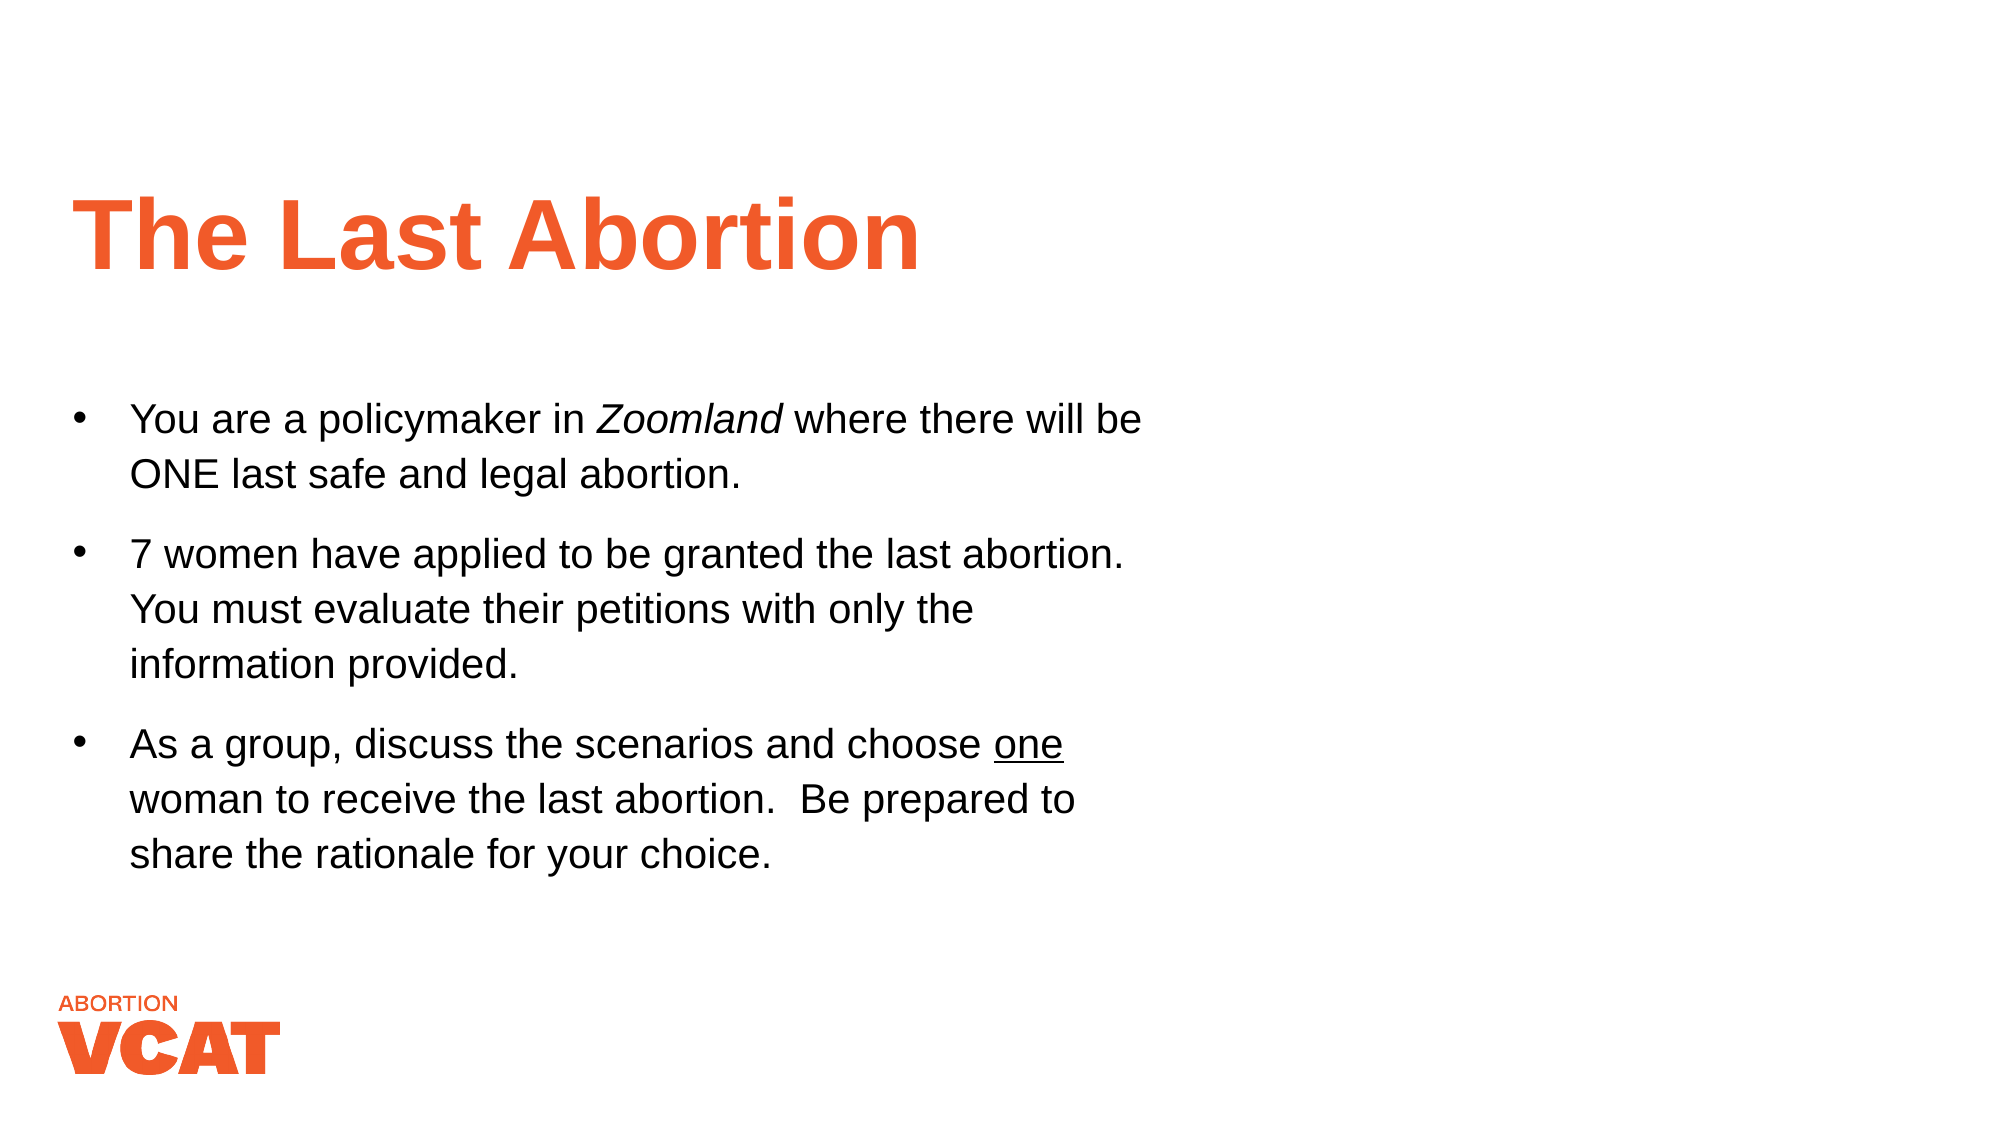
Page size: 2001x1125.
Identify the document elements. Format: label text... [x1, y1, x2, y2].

list You are a policymaker in Zoomland where there will be ONE last safe and legal abortion. 7 women have applied to be granted the last abortion. You must evaluate their petitions with only the information provided. As a group, discuss the scenarios and choose one woman to receive the last abortion. Be prepared to share the rationale for your choice. [57, 371, 1183, 935]
title The Last Abortion [57, 154, 1592, 372]
picture [57, 995, 280, 1075]
